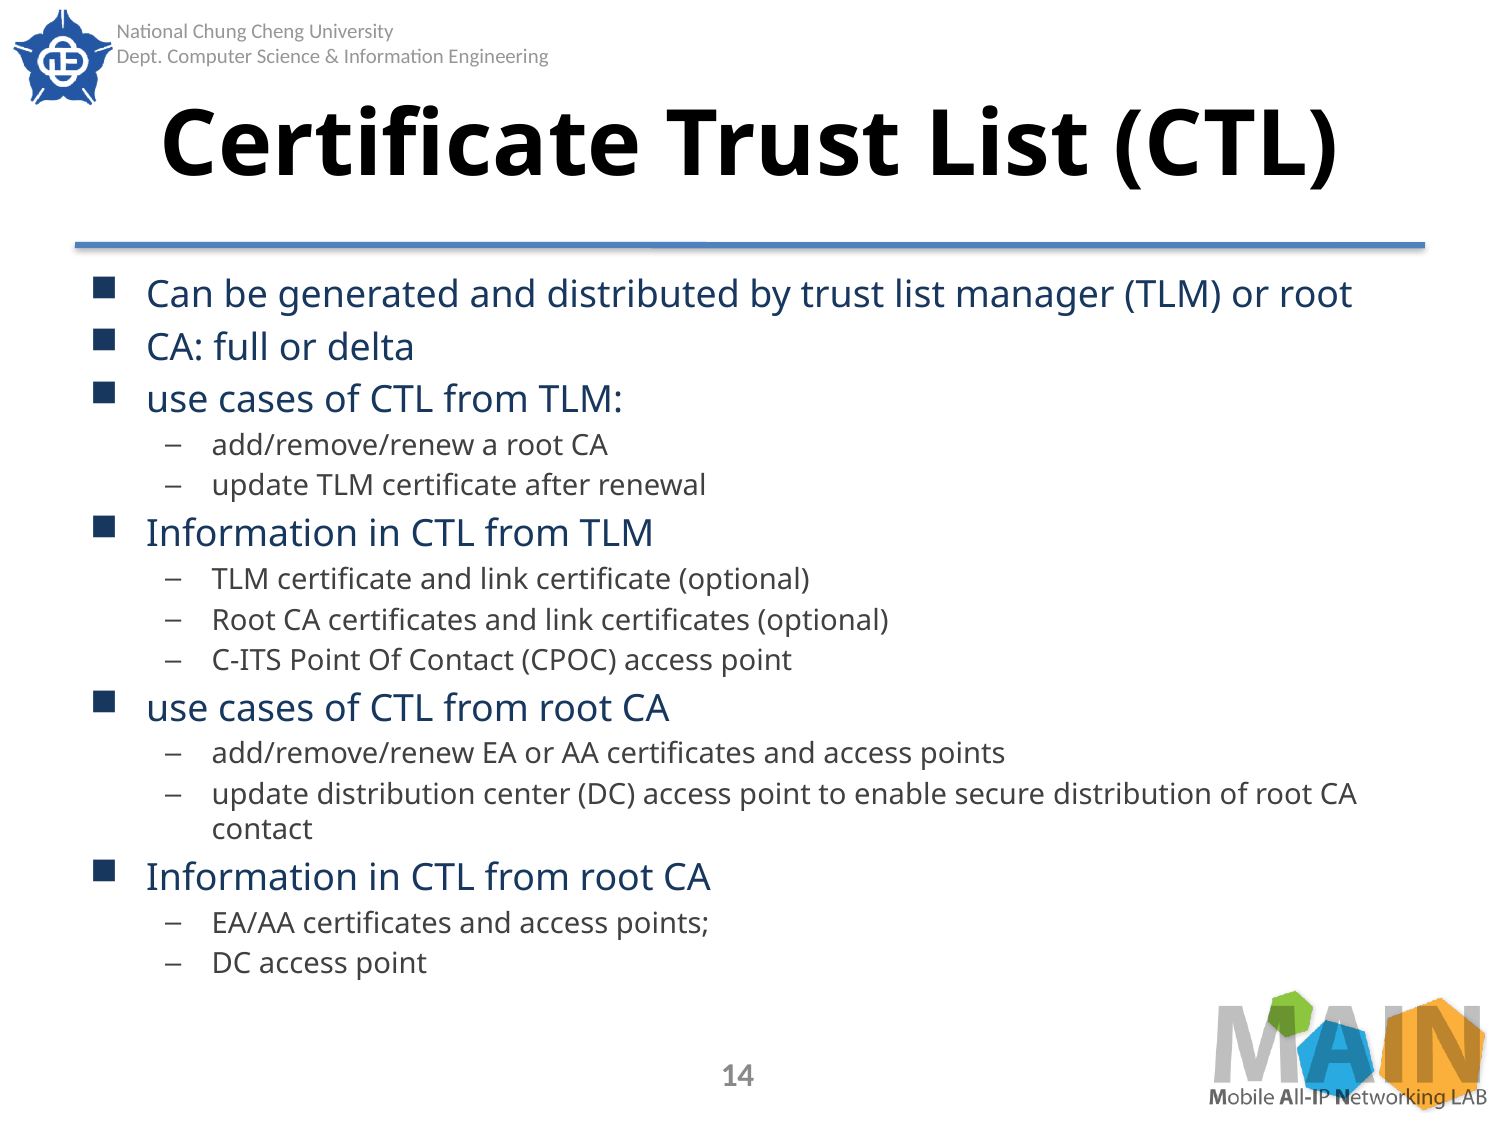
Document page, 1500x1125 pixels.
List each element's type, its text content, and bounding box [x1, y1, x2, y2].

picture [1050, 987, 1488, 1113]
list Can be generated and distributed by trust list manager (TLM) or root CA: full or delta use cases of CTL from TLM: add/remove/renew a root CA update TLM certificate after renewal Information in CTL from TLM TLM certificate and link certificate (optional) Root CA certificates and link certificates (optional) C-ITS Point Of Contact (CPOC) access point use cases of CTL from root CA add/remove/renew EA or AA certificates and access points update distribution center (DC) access point to enable secure distribution of root CA contact Information in CTL from root CA EA/AA certificates and access points; DC access point [75, 262, 1425, 1005]
picture [0, 0, 126, 113]
slide_number 14 [562, 1042, 913, 1103]
title Certificate Trust List (CTL) [75, 45, 1425, 233]
